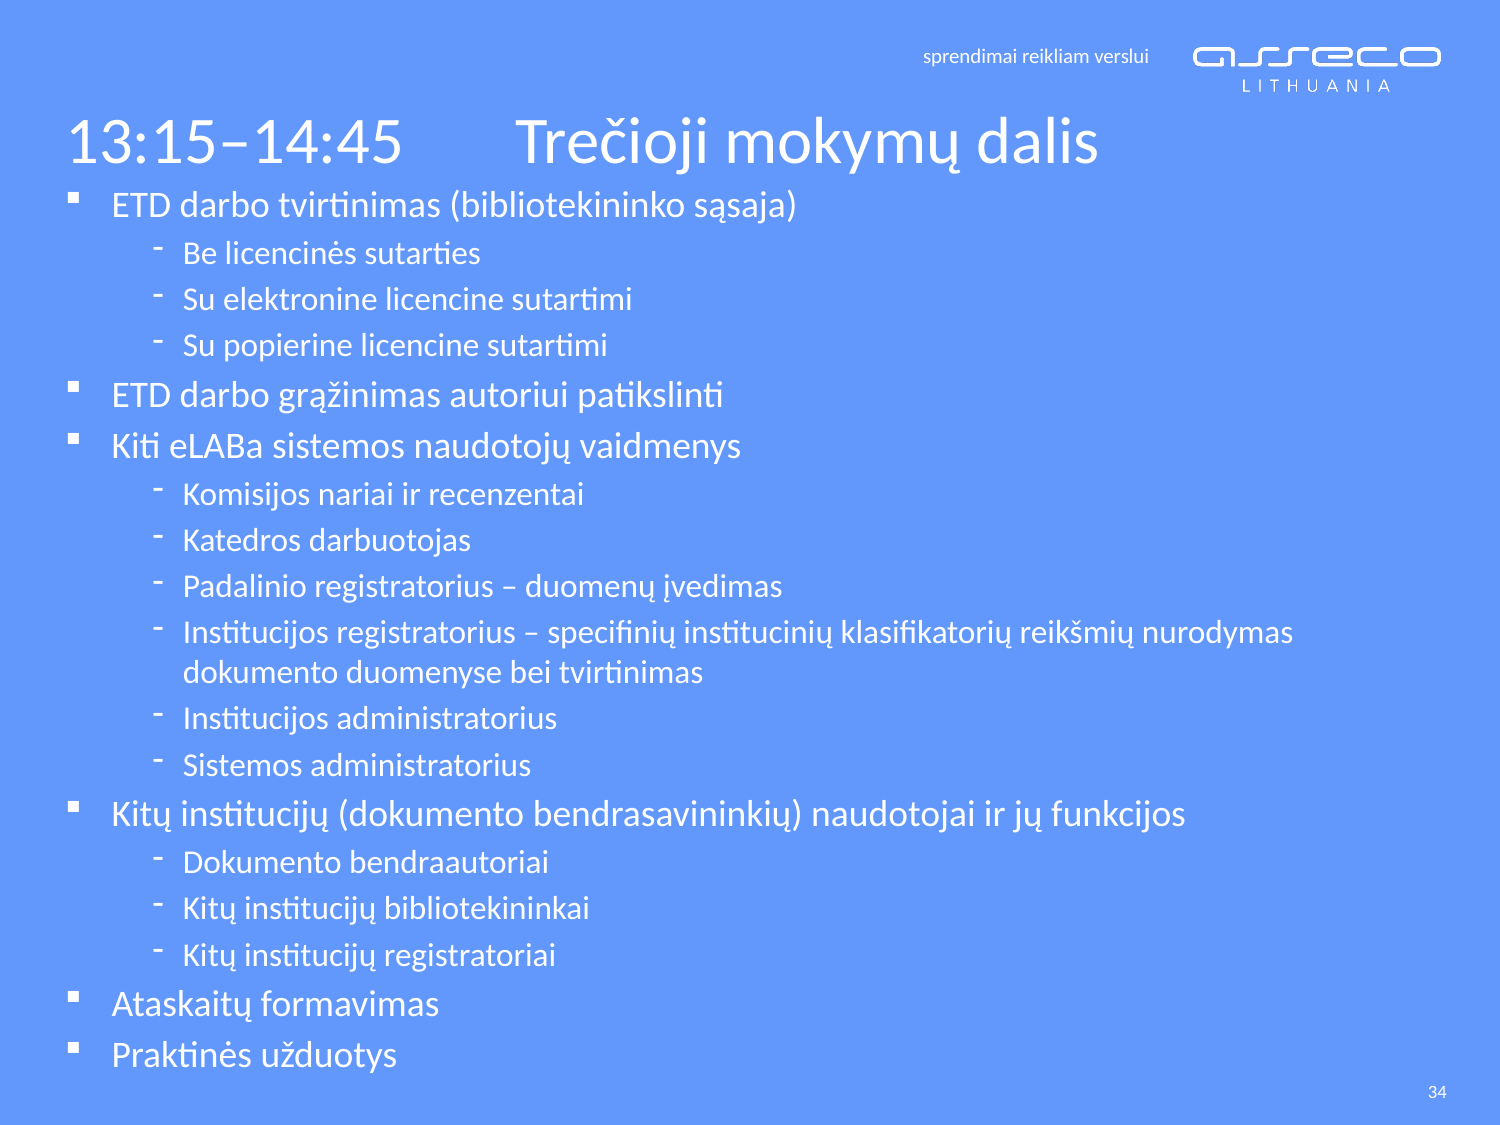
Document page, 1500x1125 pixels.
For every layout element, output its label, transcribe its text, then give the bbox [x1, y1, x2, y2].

list ETD darbo tvirtinimas (bibliotekininko sąsaja) Be licencinės sutarties Su elektronine licencine sutartimi Su popierine licencine sutartimi ETD darbo grąžinimas autoriui patikslinti Kiti eLABa sistemos naudotojų vaidmenys Komisijos nariai ir recenzentai Katedros darbuotojas Padalinio registratorius – duomenų įvedimas Institucijos registratorius – specifinių institucinių klasifikatorių reikšmių nurodymas dokumento duomenyse bei tvirtinimas Institucijos administratorius Sistemos administratorius Kitų institucijų (dokumento bendrasavininkių) naudotojai ir jų funkcijos Dokumento bendraautoriai Kitų institucijų bibliotekininkai Kitų institucijų registratoriai Ataskaitų formavimas Praktinės užduotys [64, 179, 1447, 1099]
picture [1193, 47, 1441, 92]
slide_number 34 [1097, 1099, 1447, 1103]
subtitle 13:15–14:45 Trečioji mokymų dalis [65, 96, 1450, 177]
